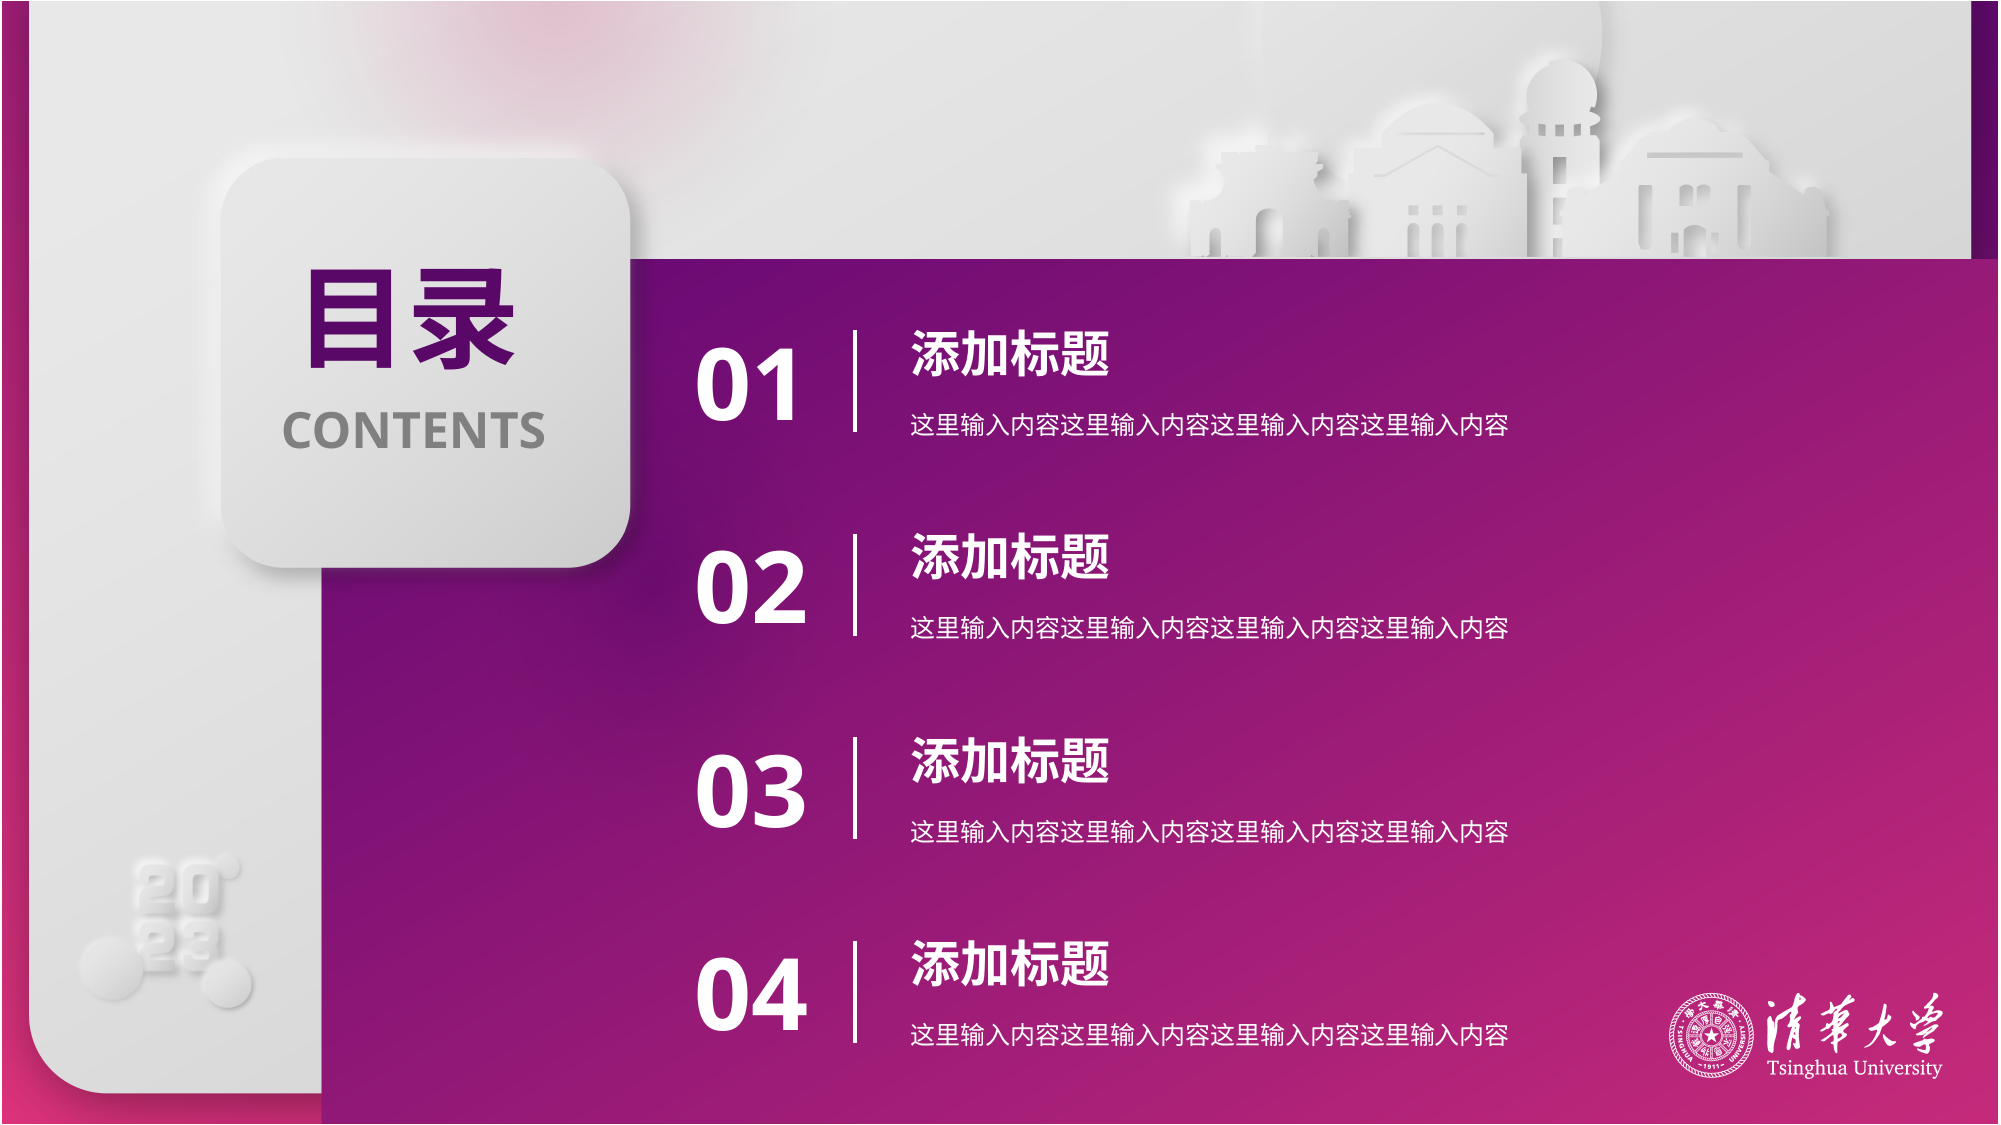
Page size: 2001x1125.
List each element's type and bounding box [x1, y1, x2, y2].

picture [1, 1, 1998, 1124]
text_box [673, 312, 1757, 1060]
